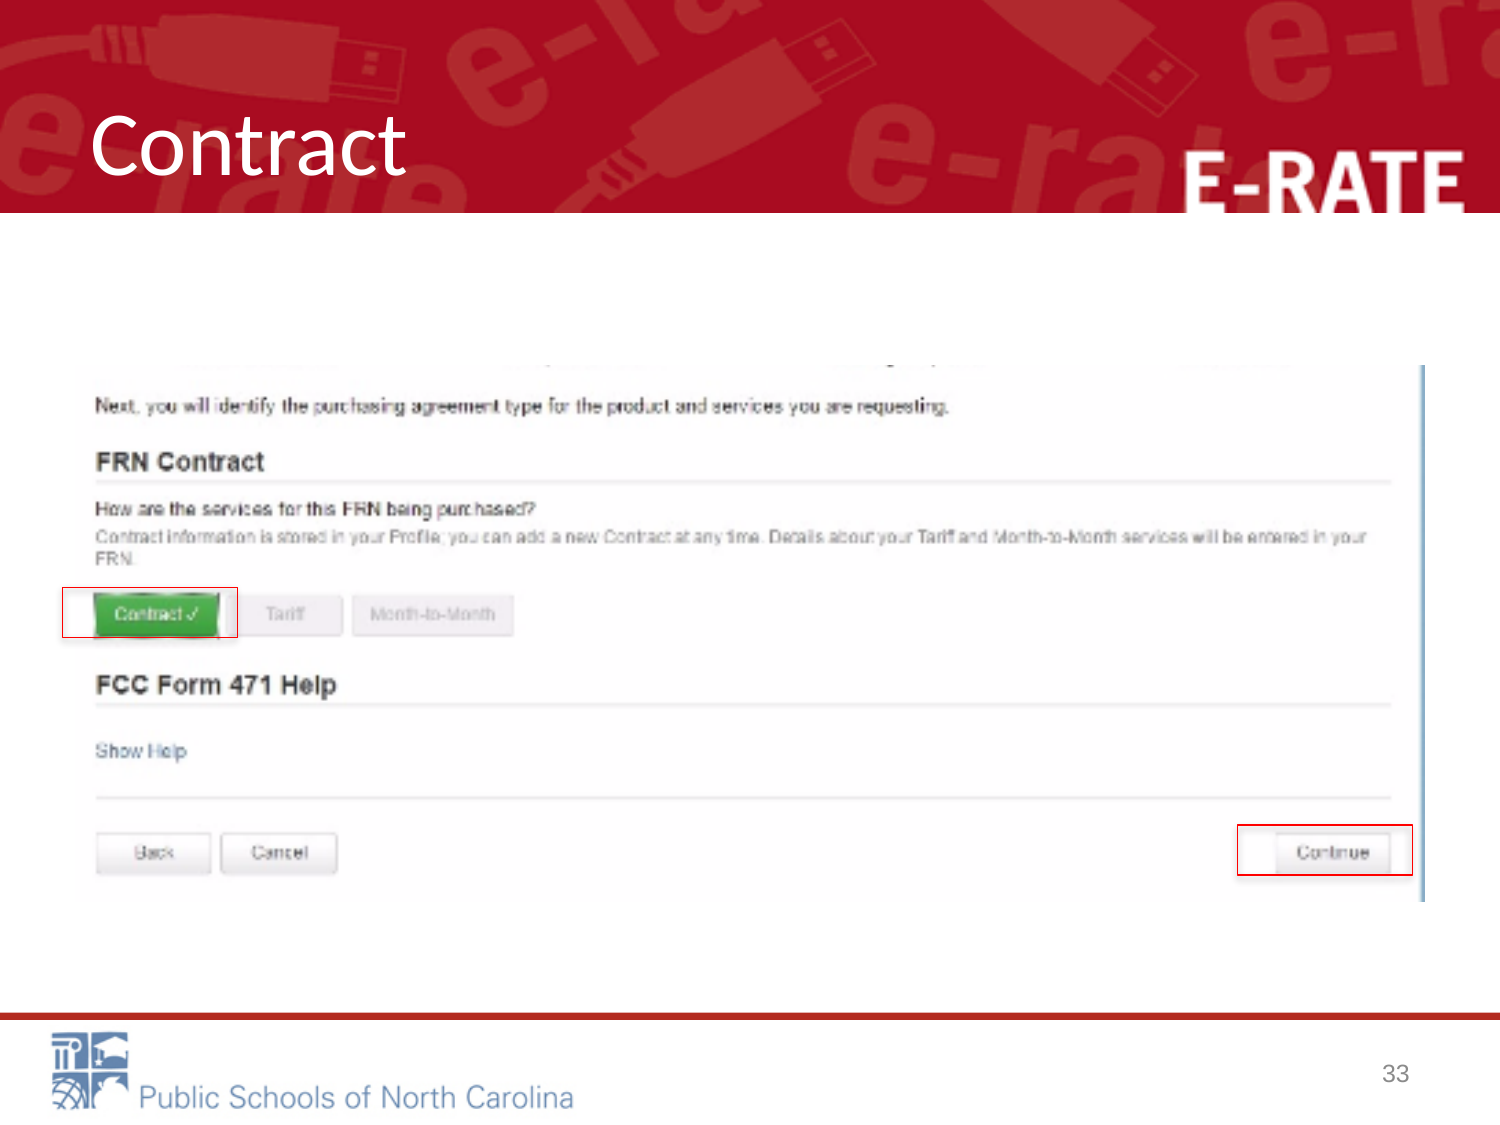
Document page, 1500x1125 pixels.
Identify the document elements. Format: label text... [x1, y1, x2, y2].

title Contract [75, 45, 1425, 233]
picture [0, 1025, 1500, 1124]
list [74, 262, 1426, 1006]
picture [0, 0, 1500, 213]
slide_number 33 [1074, 1042, 1425, 1103]
text_box [62, 587, 69, 638]
